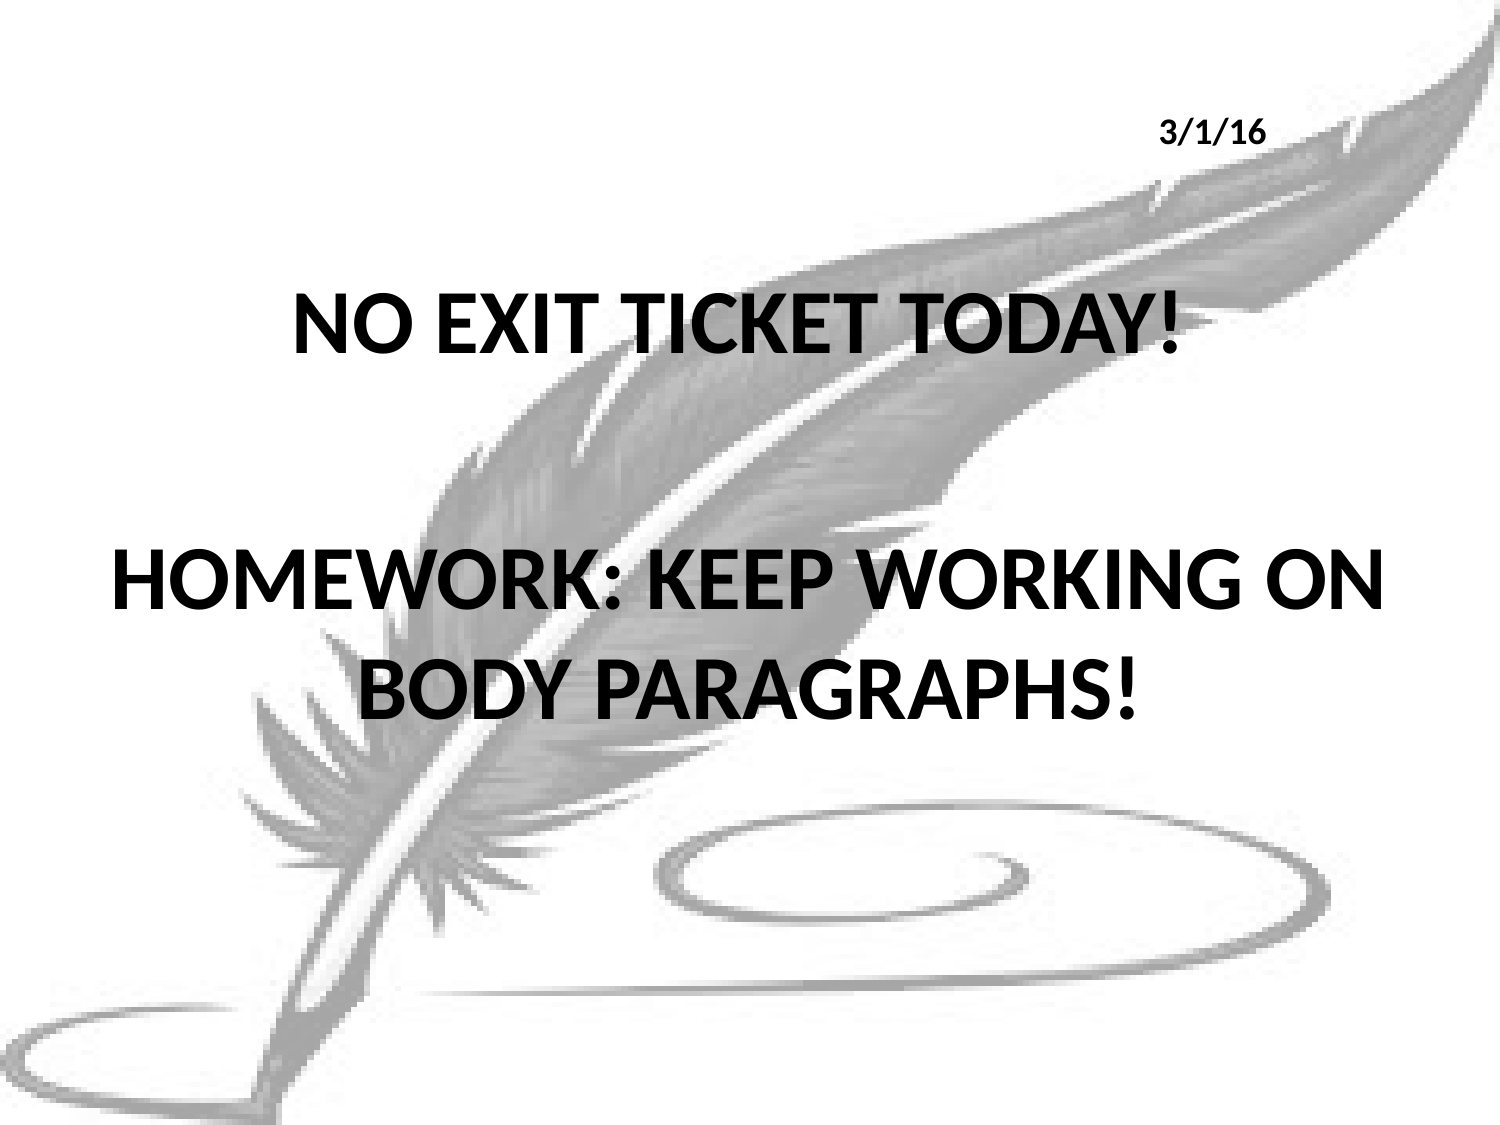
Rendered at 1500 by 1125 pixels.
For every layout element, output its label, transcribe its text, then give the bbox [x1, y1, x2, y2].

list NO EXIT TICKET TODAY! HOMEWORK: KEEP WORKING ON BODY PARAGRAPHS! [75, 62, 1425, 1005]
text_box 3/1/16 [1087, 99, 1338, 160]
